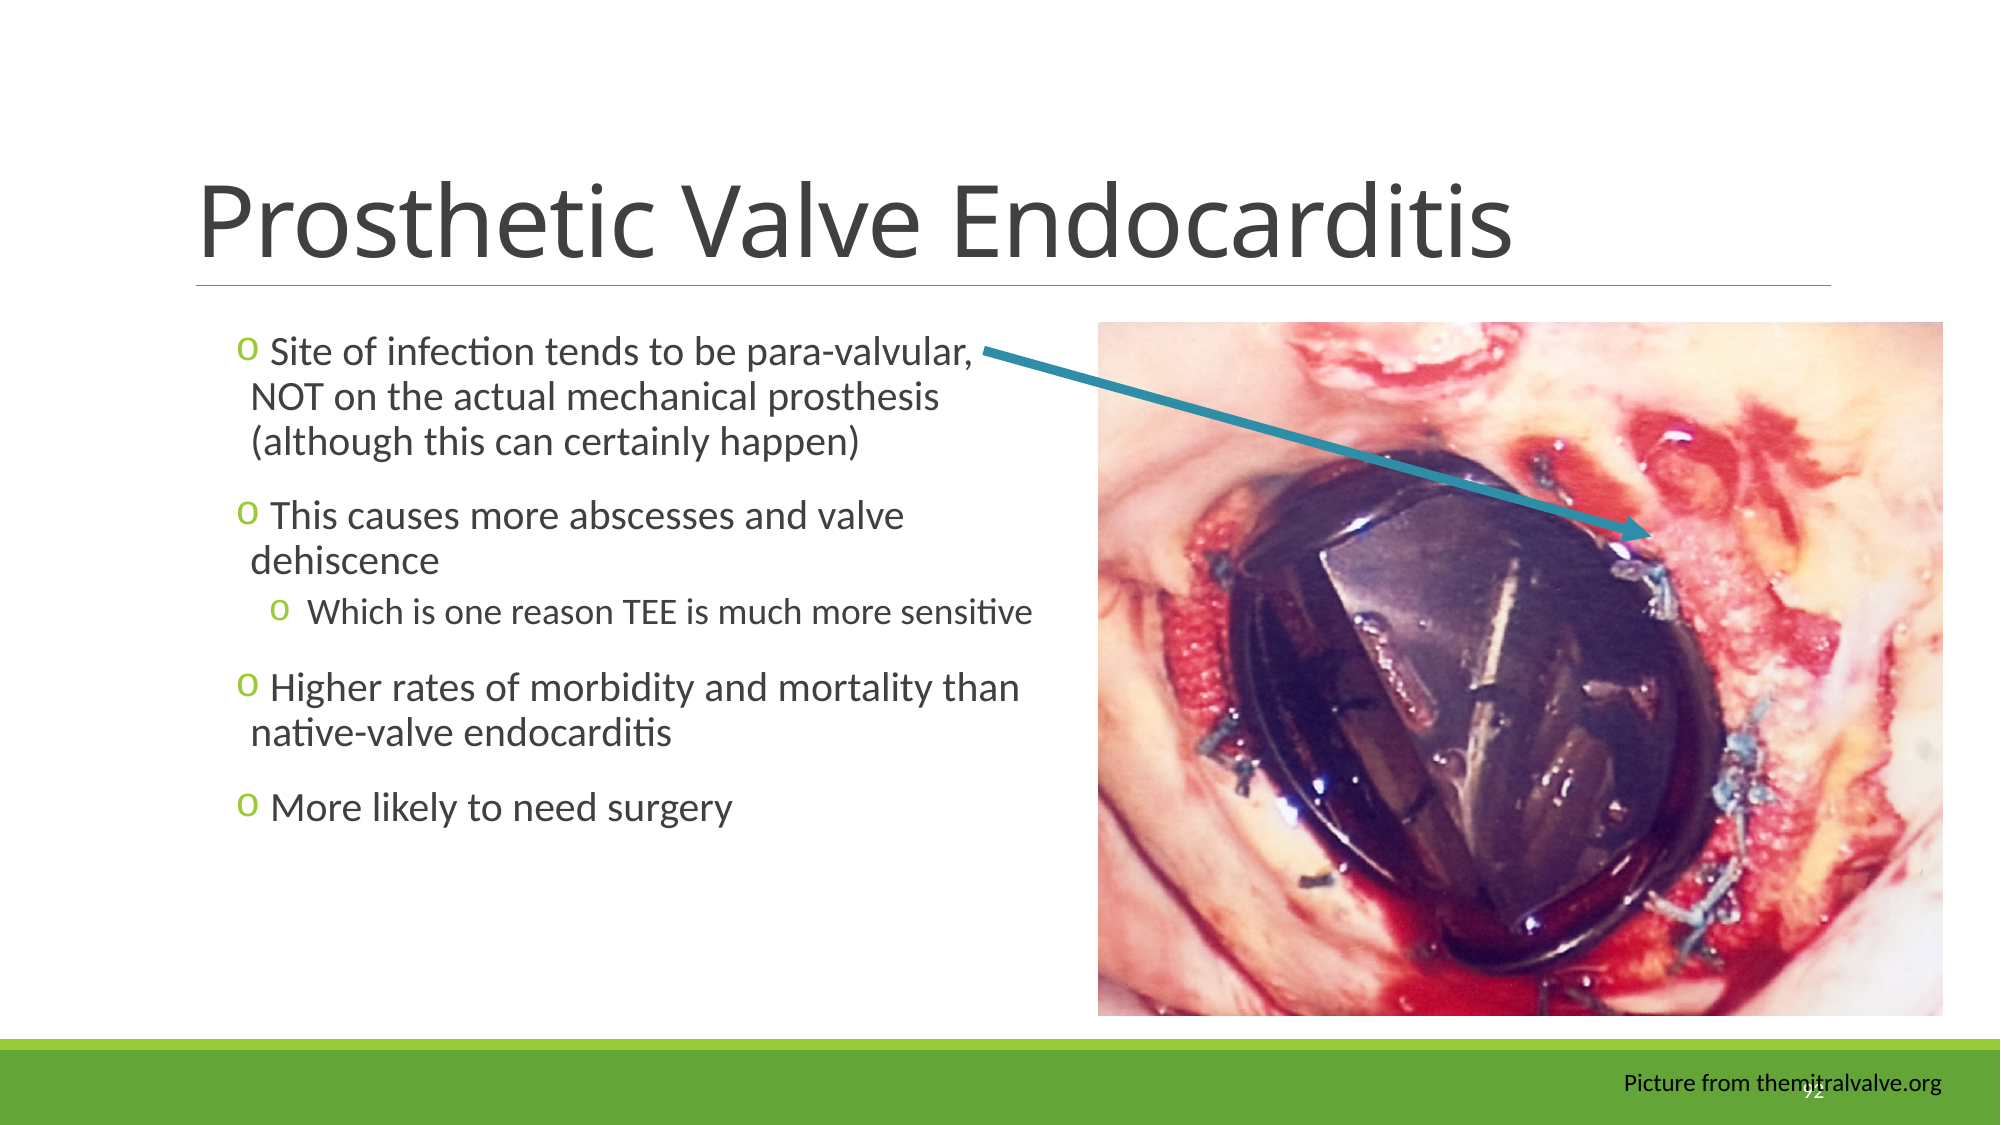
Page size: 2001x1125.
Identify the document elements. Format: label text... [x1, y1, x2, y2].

slide_number 92 [1624, 1059, 1840, 1120]
picture [1097, 321, 1944, 1017]
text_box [983, 349, 1652, 538]
text_box Picture from themitralvalve.org [1609, 1058, 2000, 1104]
list Site of infection tends to be para-valvular, NOT on the actual mechanical prosthesis (although this can certainly happen) This causes more abscesses and valve dehiscence Which is one reason TEE is much more sensitive Higher rates of morbidity and mortality than native-valve endocarditis More likely to need surgery [235, 322, 1049, 983]
title Prosthetic Valve Endocarditis [180, 47, 1830, 285]
